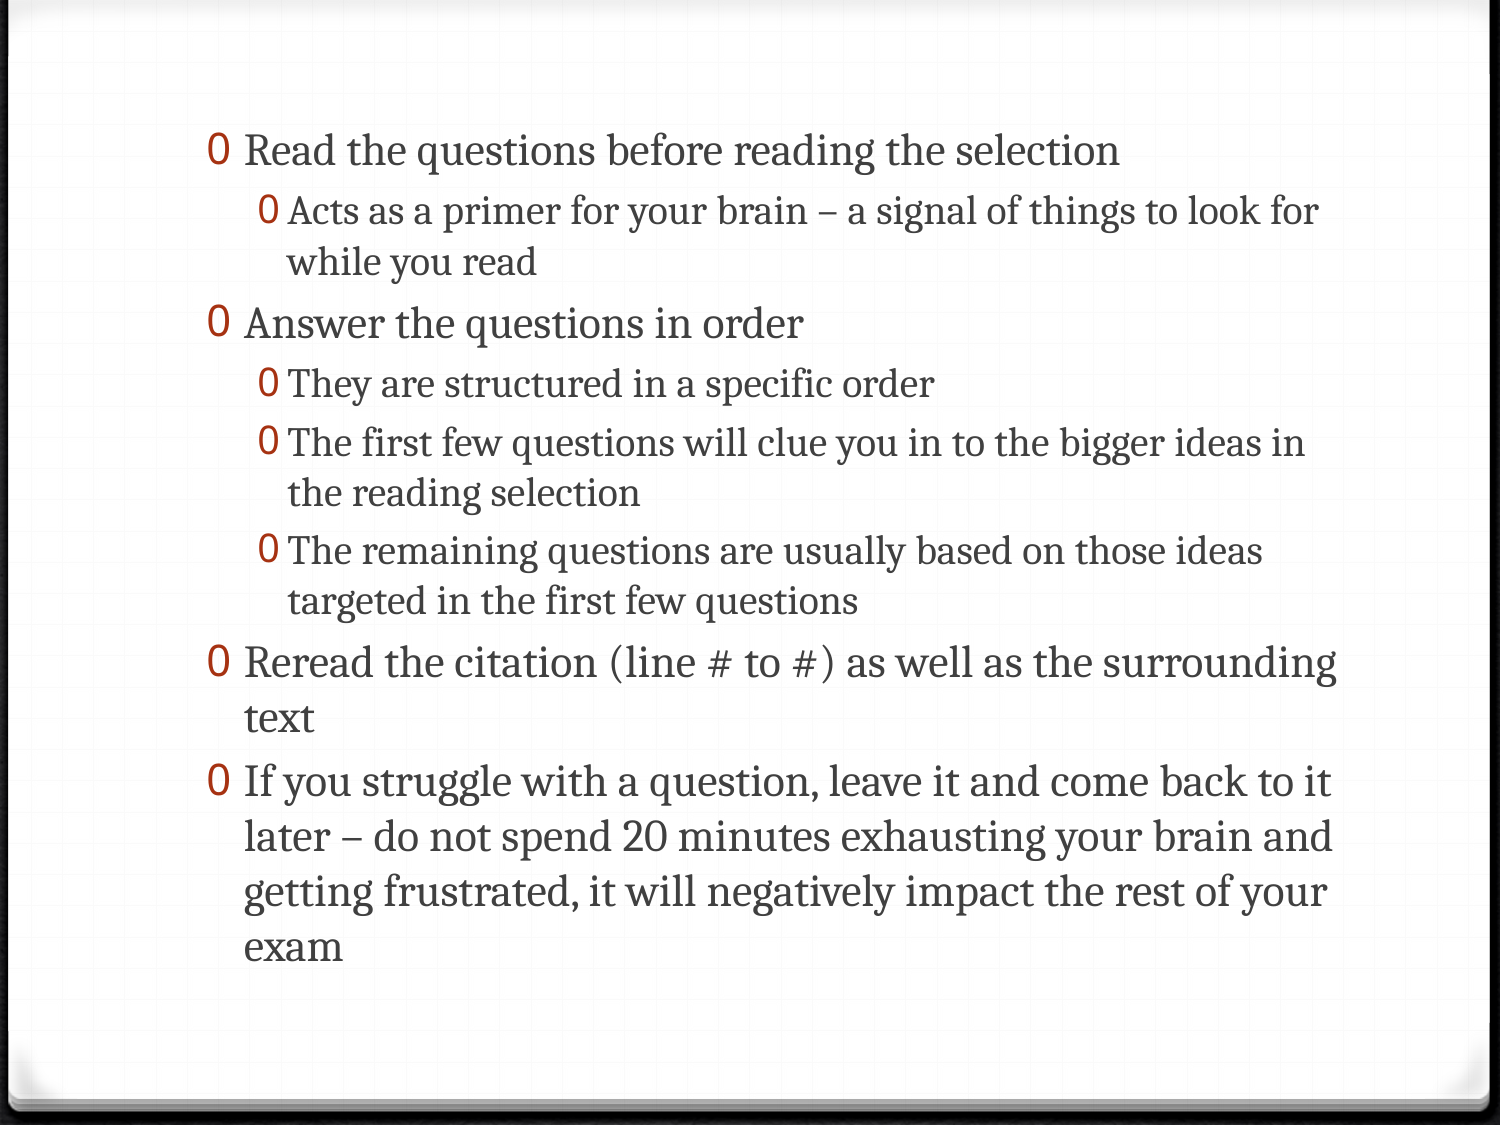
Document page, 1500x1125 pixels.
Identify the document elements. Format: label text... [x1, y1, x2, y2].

list Read the questions before reading the selection Acts as a primer for your brain – a signal of things to look for while you read Answer the questions in order They are structured in a specific order The first few questions will clue you in to the bigger ideas in the reading selection The remaining questions are usually based on those ideas targeted in the first few questions Reread the citation (line # to #) as well as the surrounding text If you struggle with a question, leave it and come back to it later – do not spend 20 minutes exhausting your brain and getting frustrated, it will negatively impact the rest of your exam [137, 112, 1363, 1051]
picture [0, 0, 1500, 1125]
